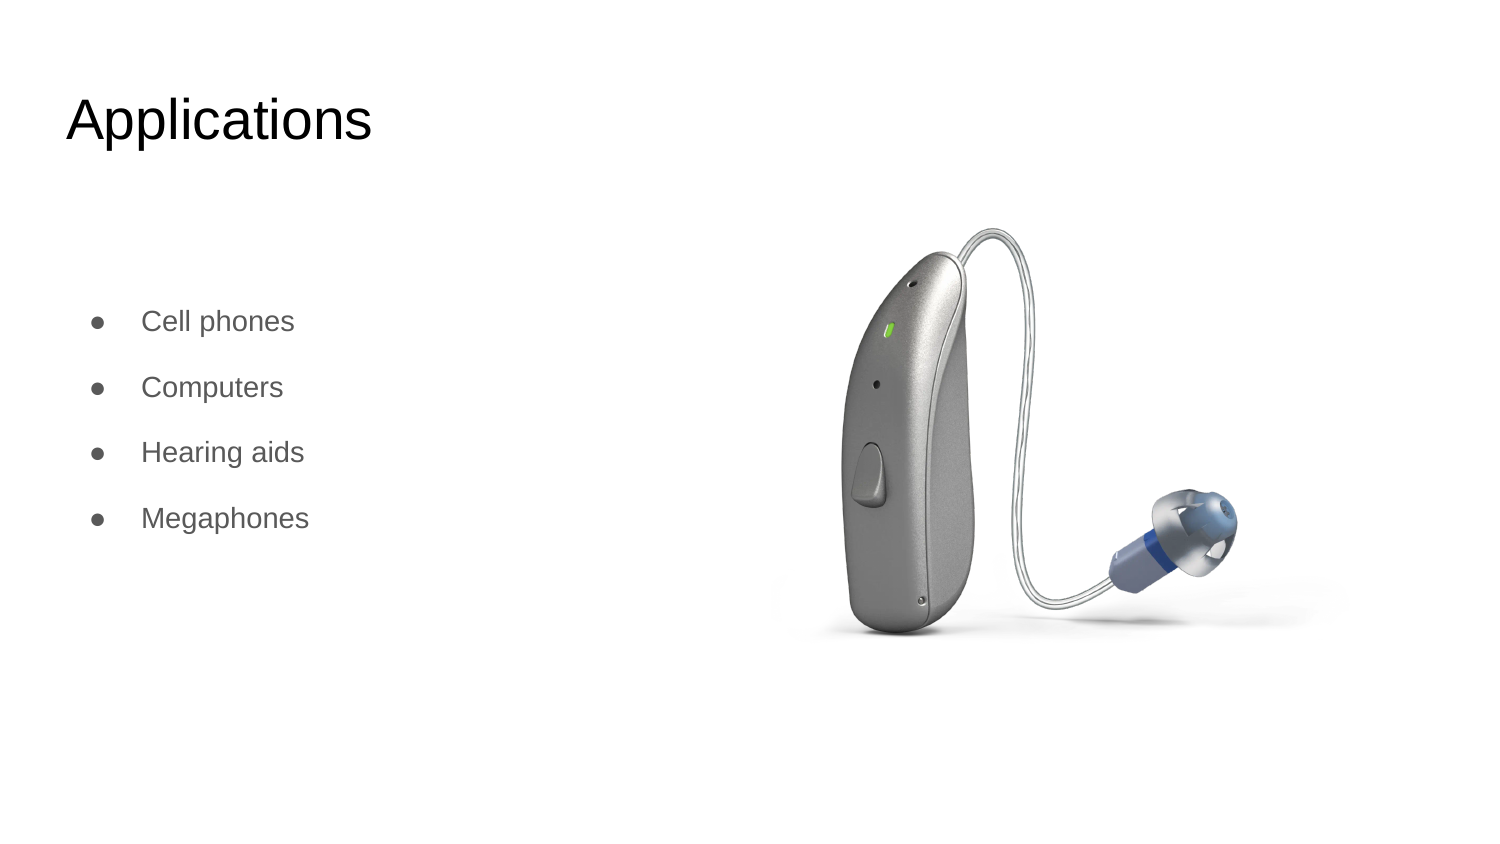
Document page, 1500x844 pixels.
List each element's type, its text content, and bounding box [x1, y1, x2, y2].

picture [771, 186, 1410, 714]
title Applications [51, 72, 1449, 167]
list Cell phones Computers Hearing aids Megaphones [51, 257, 708, 750]
